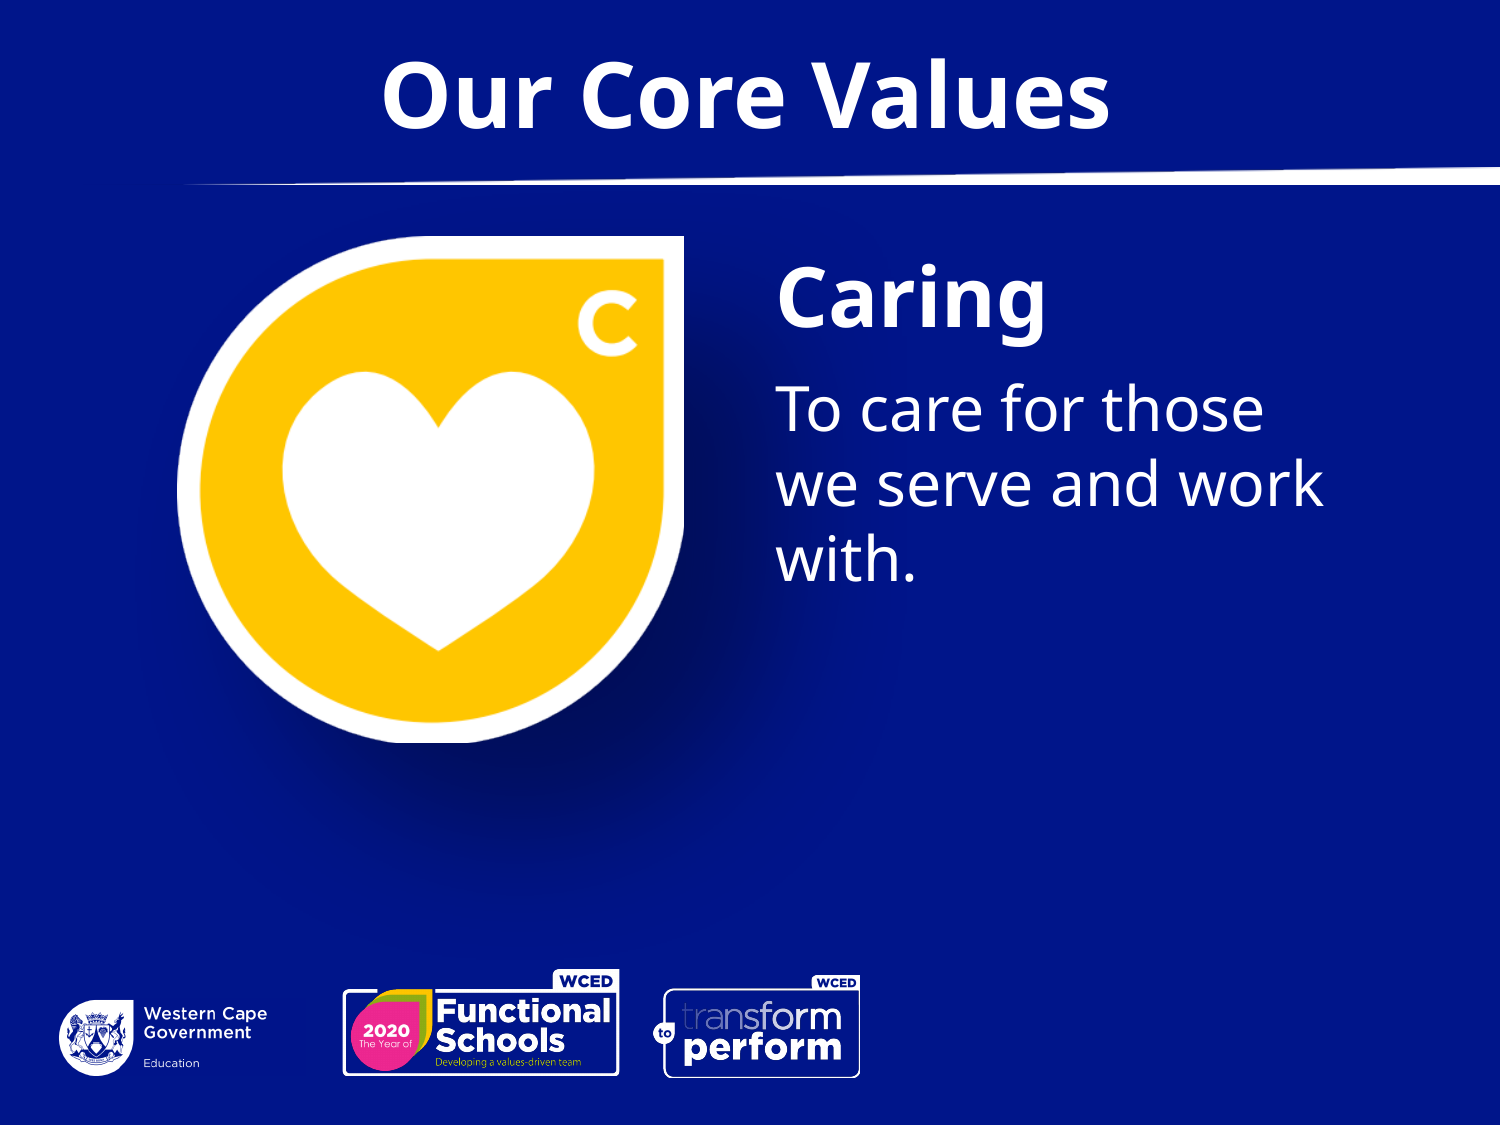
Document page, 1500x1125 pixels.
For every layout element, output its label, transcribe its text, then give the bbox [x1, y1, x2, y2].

text_box Caring To care for those we serve and work with. [775, 236, 1381, 807]
text_box Our Core Values [48, 29, 1444, 174]
picture [0, 0, 1500, 1125]
